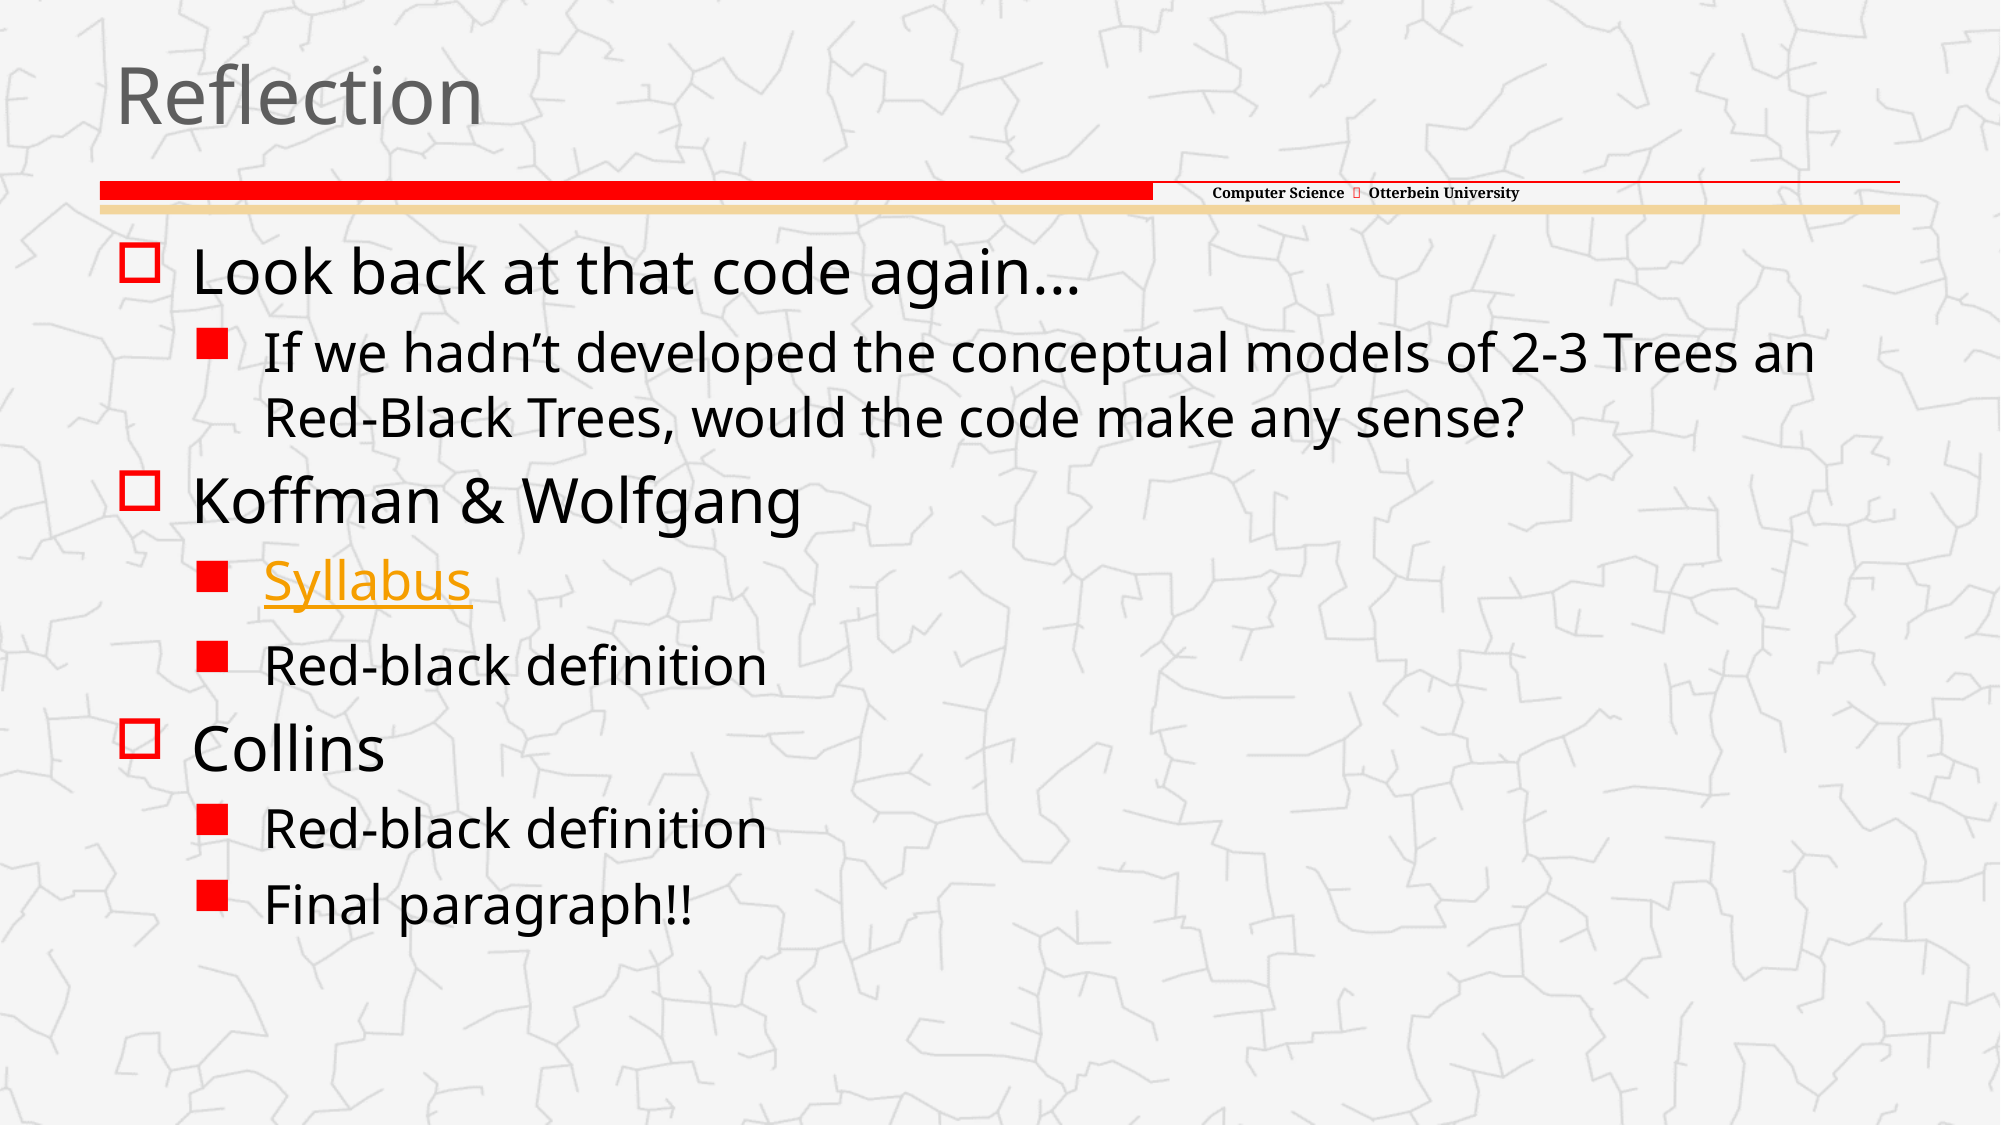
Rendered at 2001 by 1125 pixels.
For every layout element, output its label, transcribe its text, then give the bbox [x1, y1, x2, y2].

picture [0, 0, 2001, 1125]
title Reflection [99, 37, 1900, 175]
list Look back at that code again... If we hadn’t developed the conceptual models of 2-3 Trees an Red-Black Trees, would the code make any sense? Koffman & Wolfgang Syllabus Red-black definition Collins Red-black definition Final paragraph!! [99, 224, 1900, 1088]
